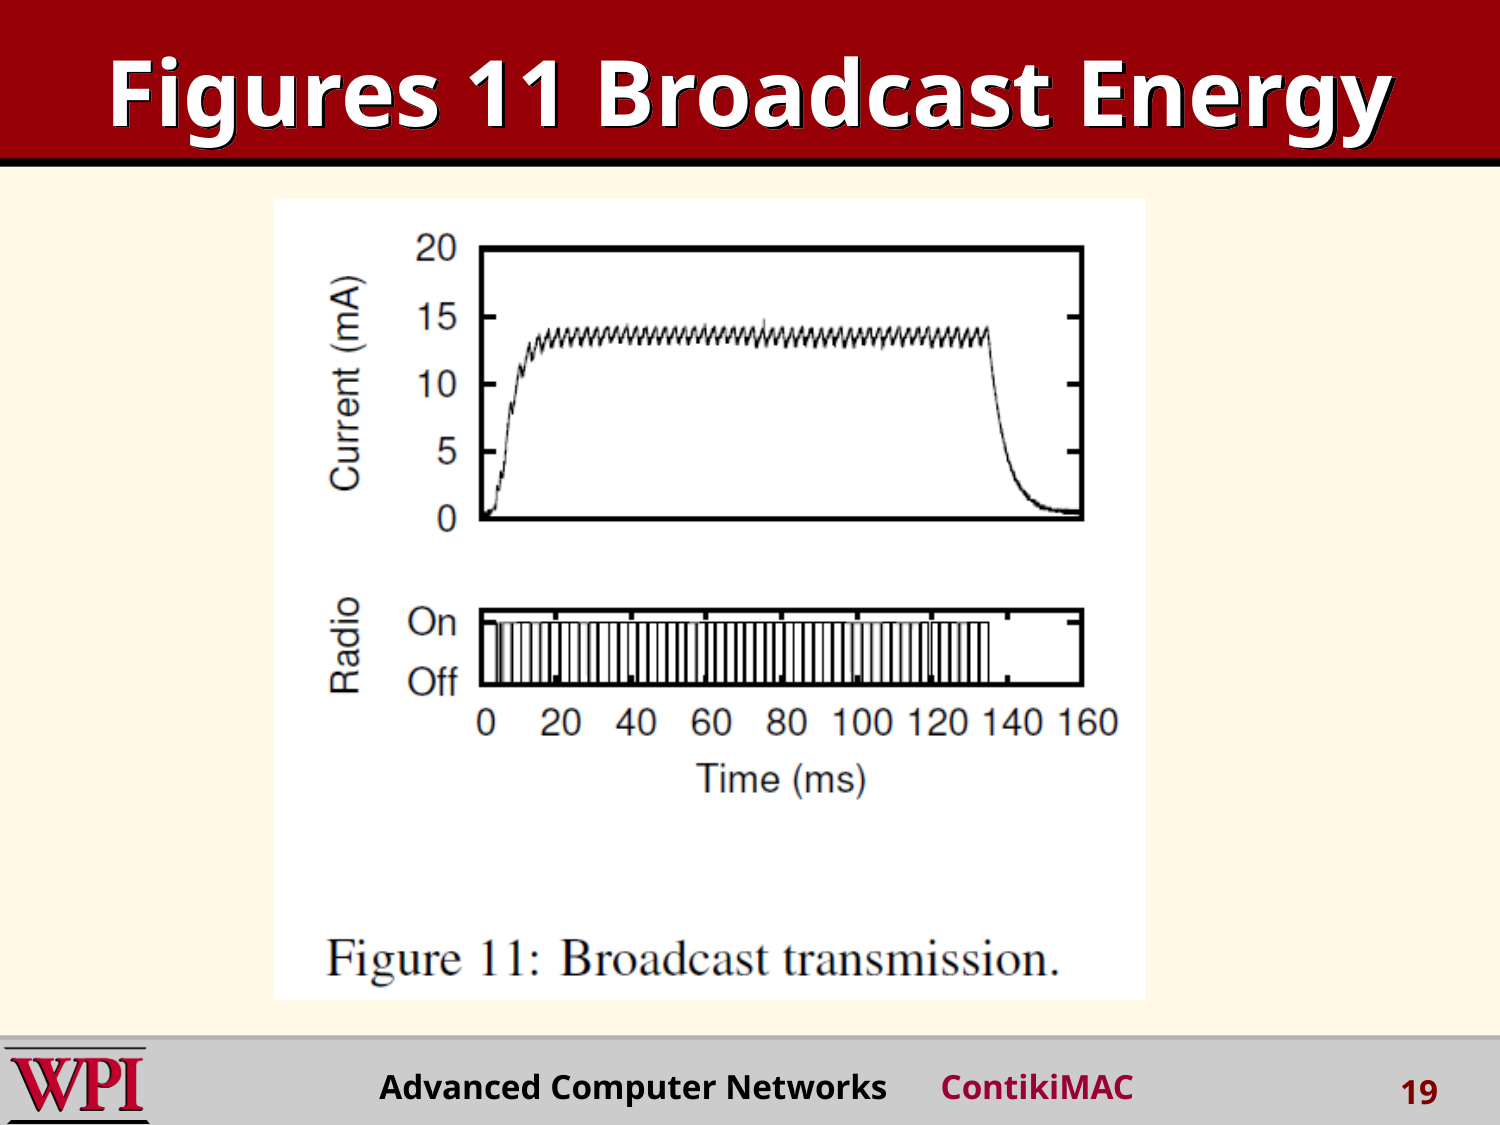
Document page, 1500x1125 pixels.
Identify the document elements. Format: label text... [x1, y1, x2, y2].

footer Advanced Computer Networks ContikiMAC [210, 1058, 1304, 1107]
picture [0, 0, 1500, 158]
picture [0, 1040, 1500, 1125]
title Figures 11 Broadcast Energy [29, 18, 1471, 150]
picture [0, 167, 1500, 1035]
slide_number 19 [1344, 1063, 1495, 1102]
